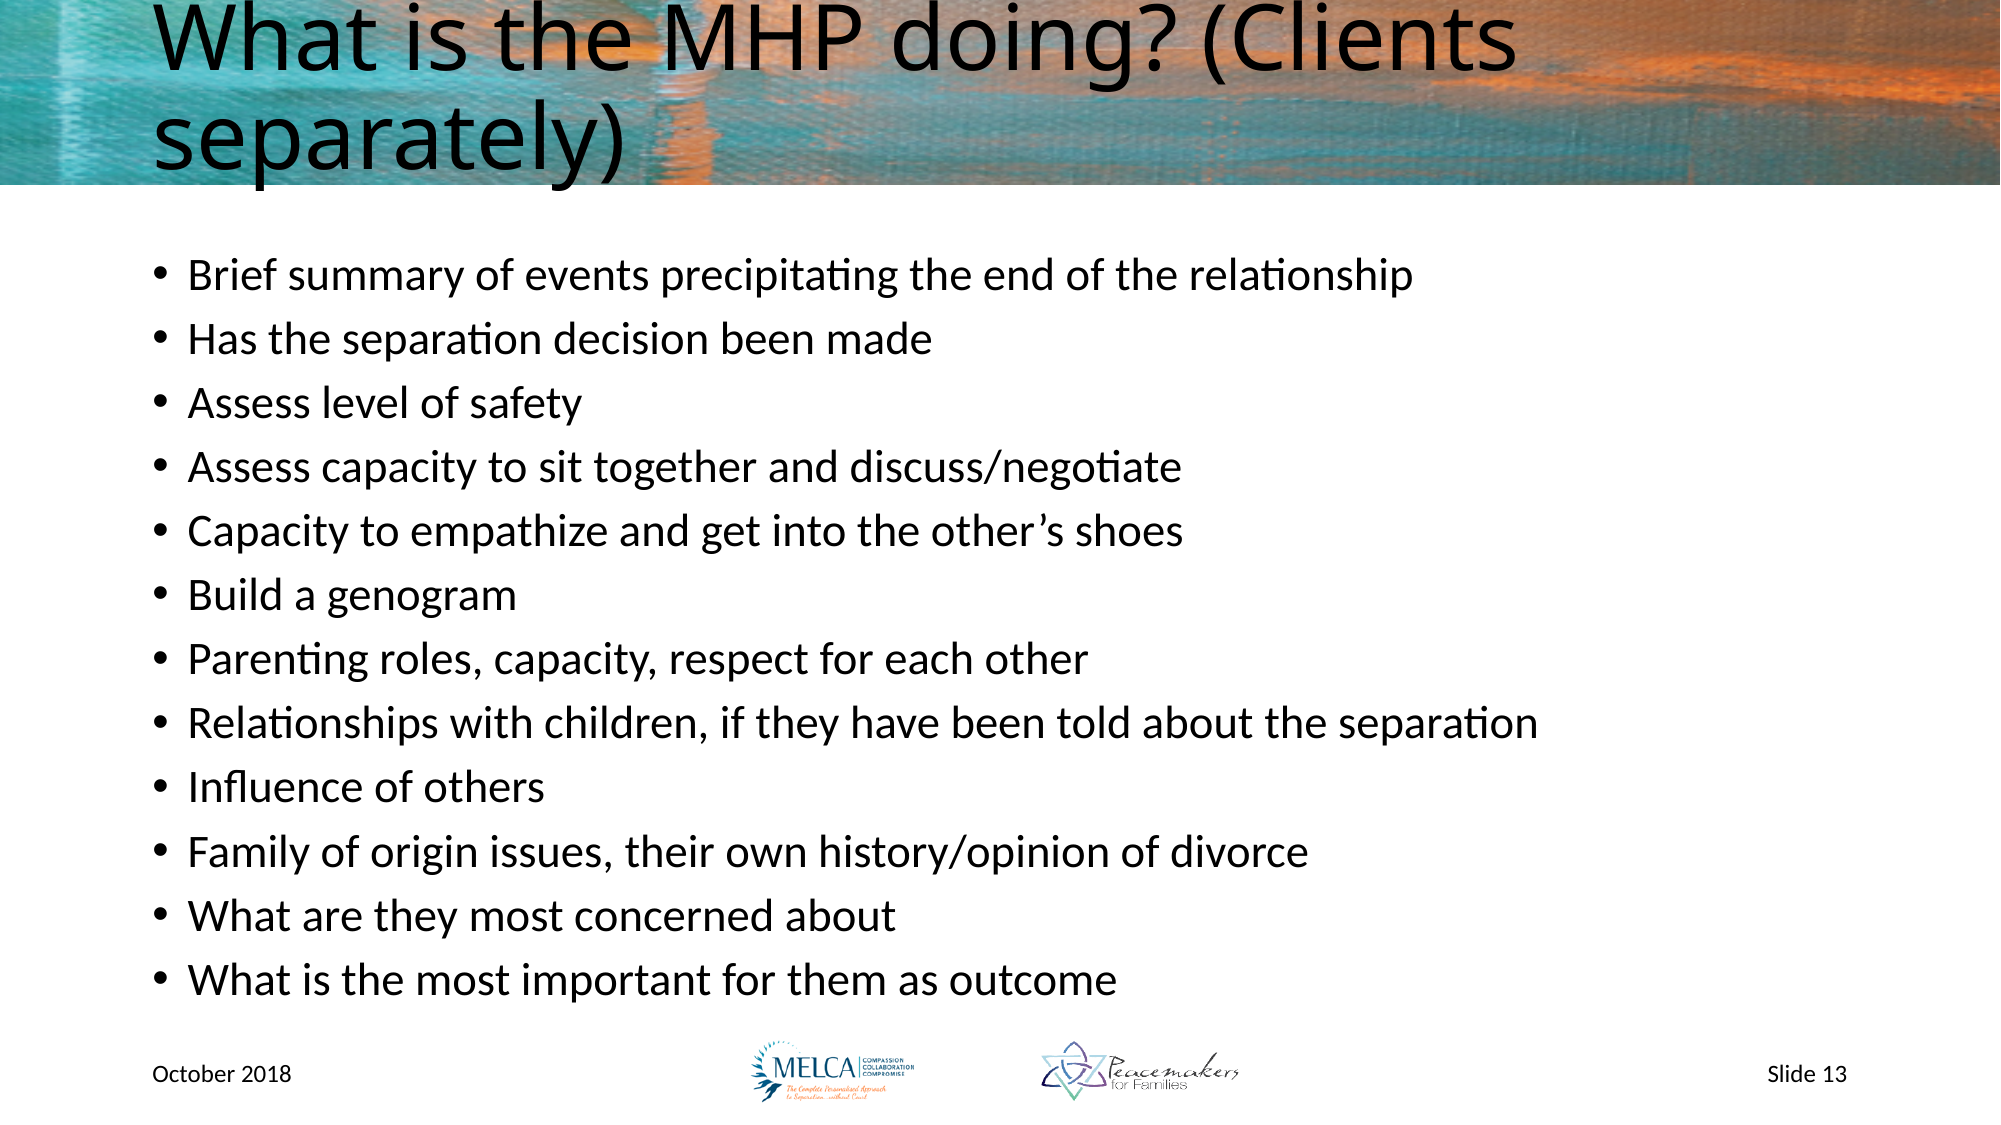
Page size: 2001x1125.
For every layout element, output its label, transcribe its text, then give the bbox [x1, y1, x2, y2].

title What is the MHP doing? (Clients separately) [137, 0, 1863, 181]
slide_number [137, 1042, 588, 1103]
list Brief summary of events precipitating the end of the relationship Has the separation decision been made Assess level of safety Assess capacity to sit together and discuss/negotiate Capacity to empathize and get into the other’s shoes Build a genogram Parenting roles, capacity, respect for each other Relationships with children, if they have been told about the separation Influence of others Family of origin issues, their own history/opinion of divorce What are they most concerned about What is the most important for them as outcome [137, 242, 1863, 1017]
picture [1035, 1036, 1242, 1103]
picture [741, 1036, 923, 1110]
picture [0, 0, 2000, 185]
slide_number Slide 13 [1412, 1042, 1863, 1103]
